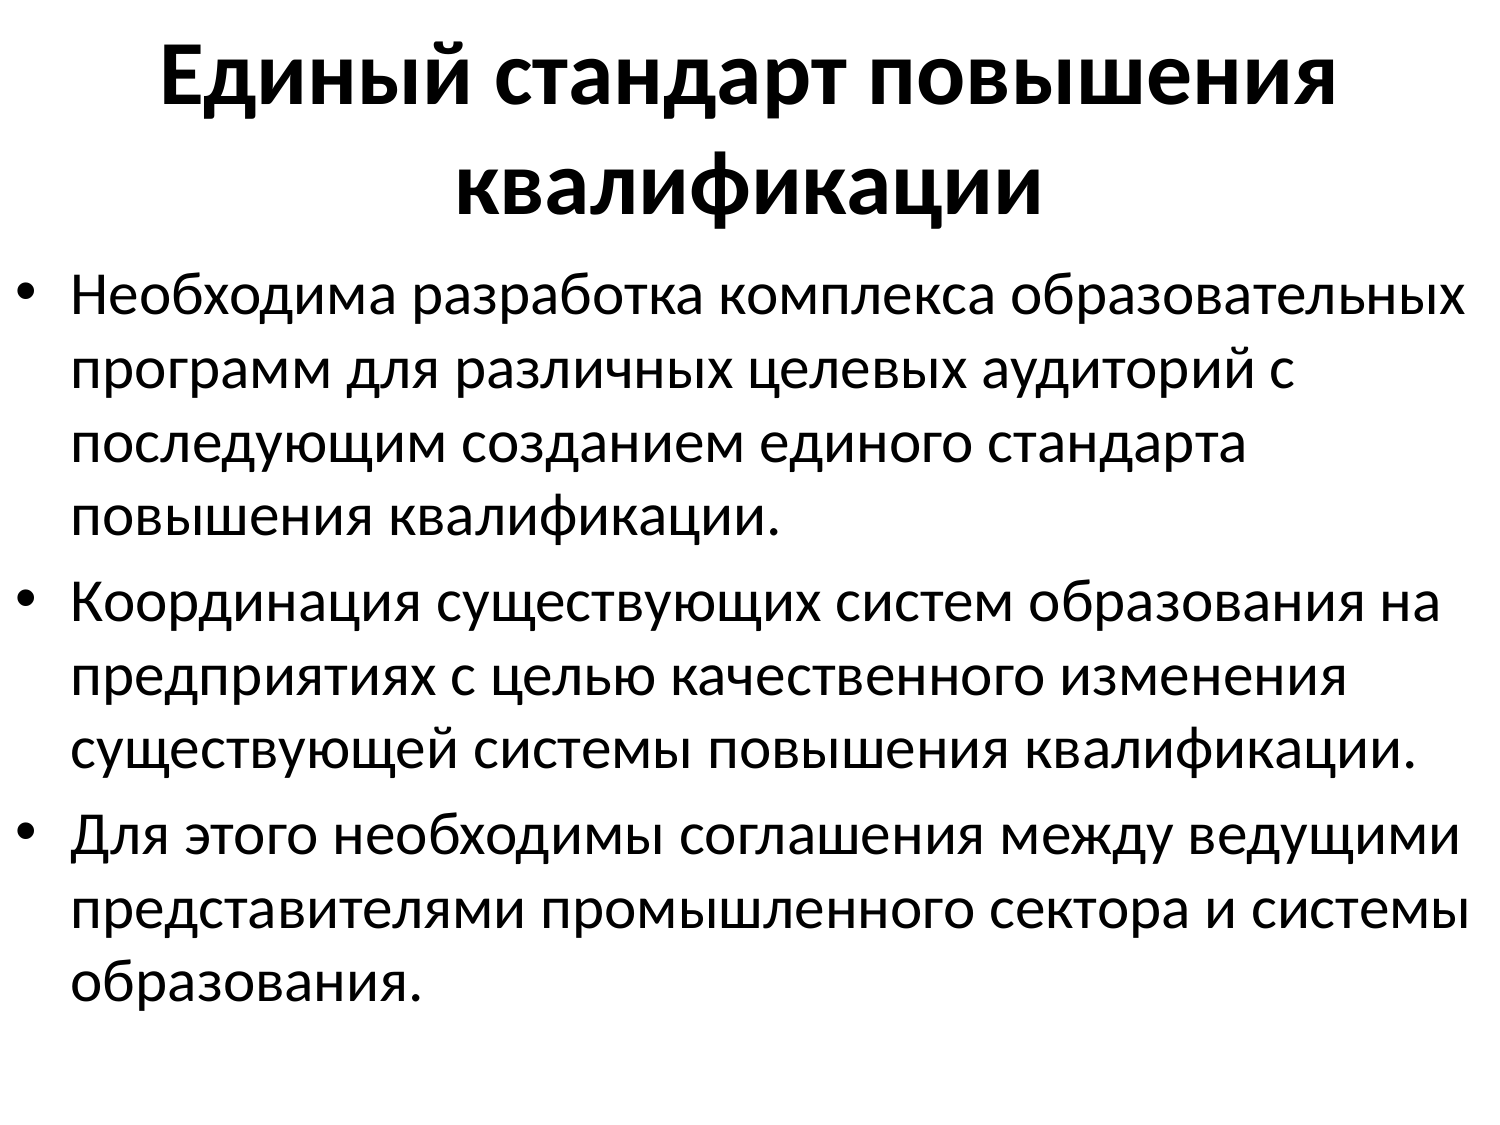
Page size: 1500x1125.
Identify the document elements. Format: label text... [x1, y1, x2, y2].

list Необходима разработка комплекса образовательных программ для различных целевых аудиторий с последующим созданием единого стандарта повышения квалификации. Координация существующих систем образования на предприятиях с целью качественного изменения существующей системы повышения квалификации. Для этого необходимы соглашения между ведущими представителями промышленного сектора и системы образования. [0, 246, 1500, 1125]
title Единый стандарт повышения квалификации [0, 0, 1500, 246]
